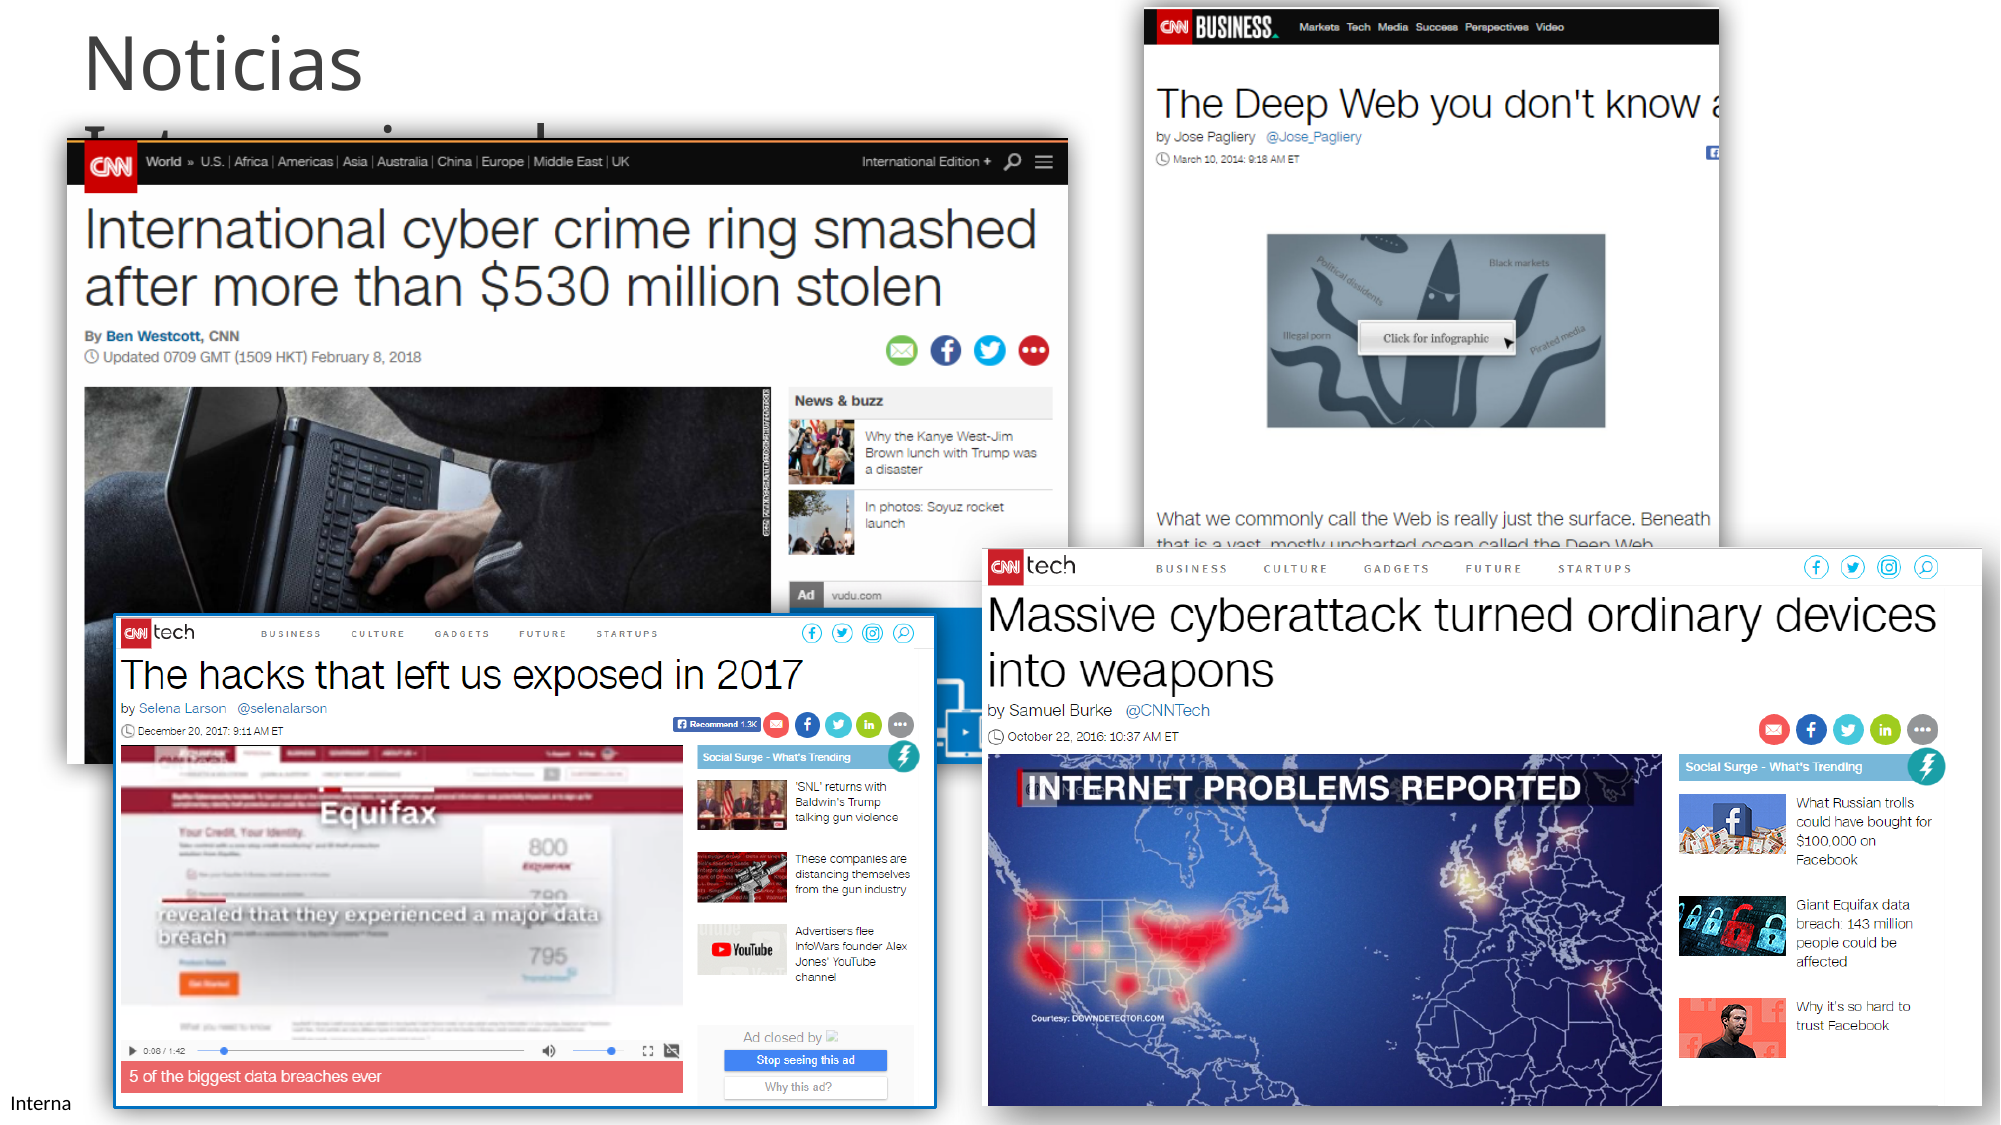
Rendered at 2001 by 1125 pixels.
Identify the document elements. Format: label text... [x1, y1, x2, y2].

text_box Noticias Internacionales [67, 7, 803, 119]
picture [67, 7, 1982, 1106]
